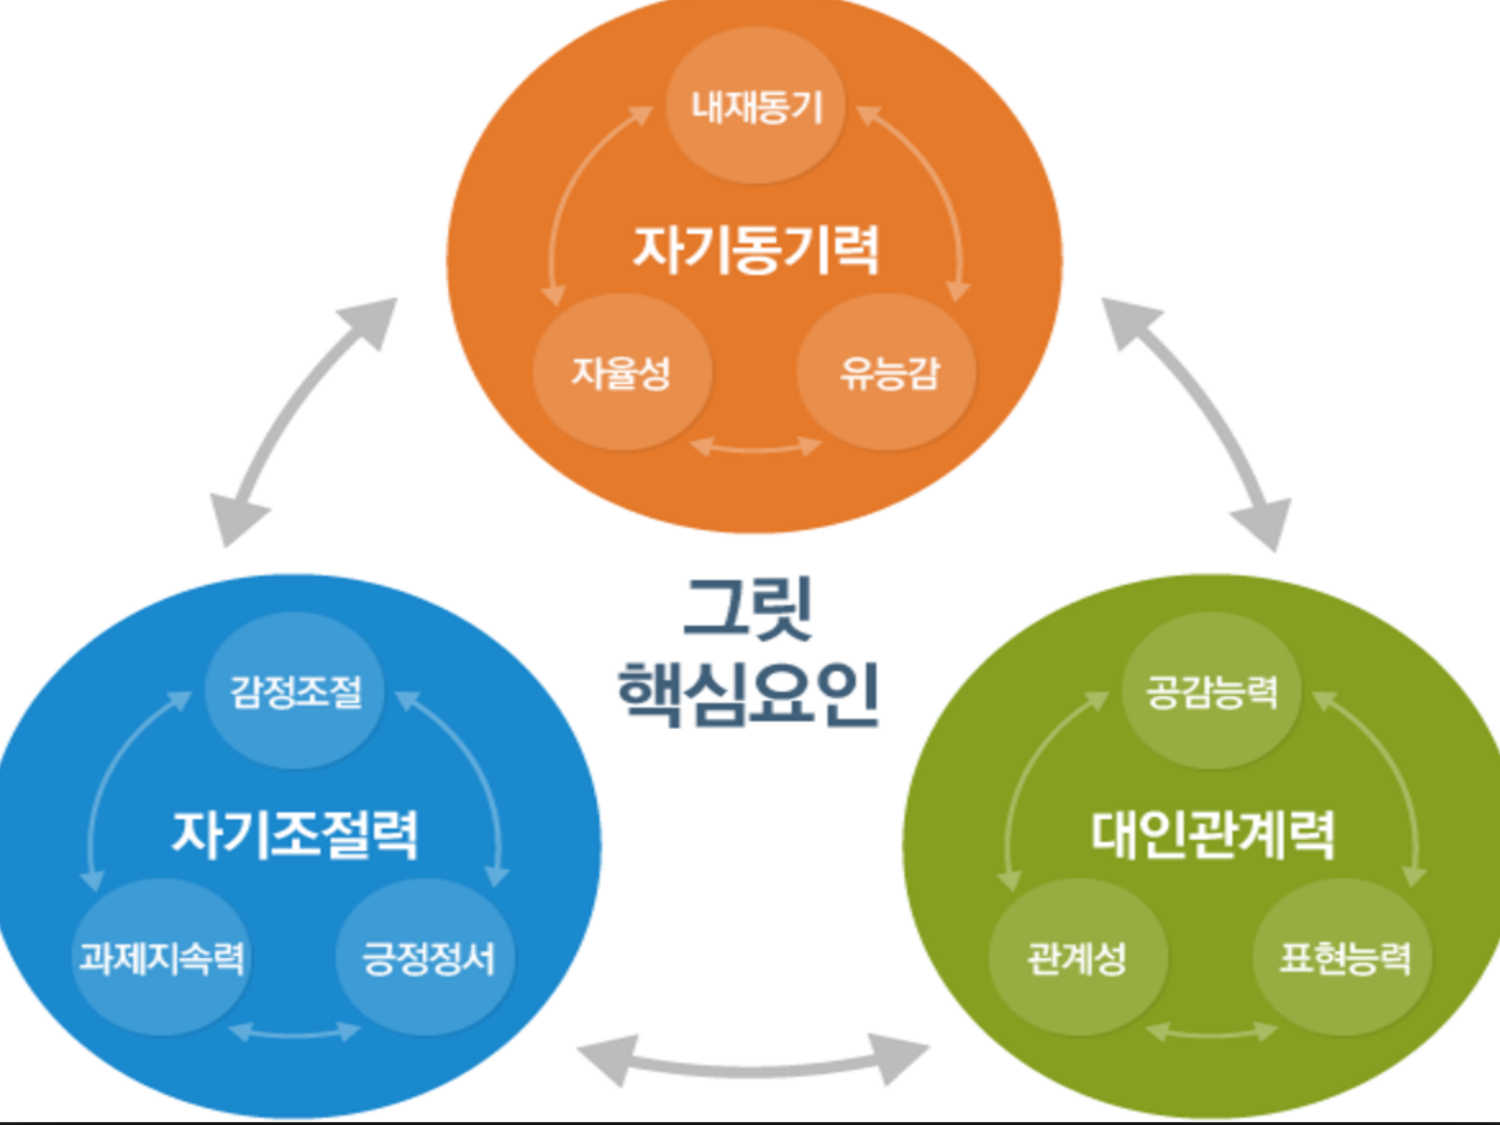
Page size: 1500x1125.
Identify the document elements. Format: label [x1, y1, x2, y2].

list [0, 0, 1500, 1125]
